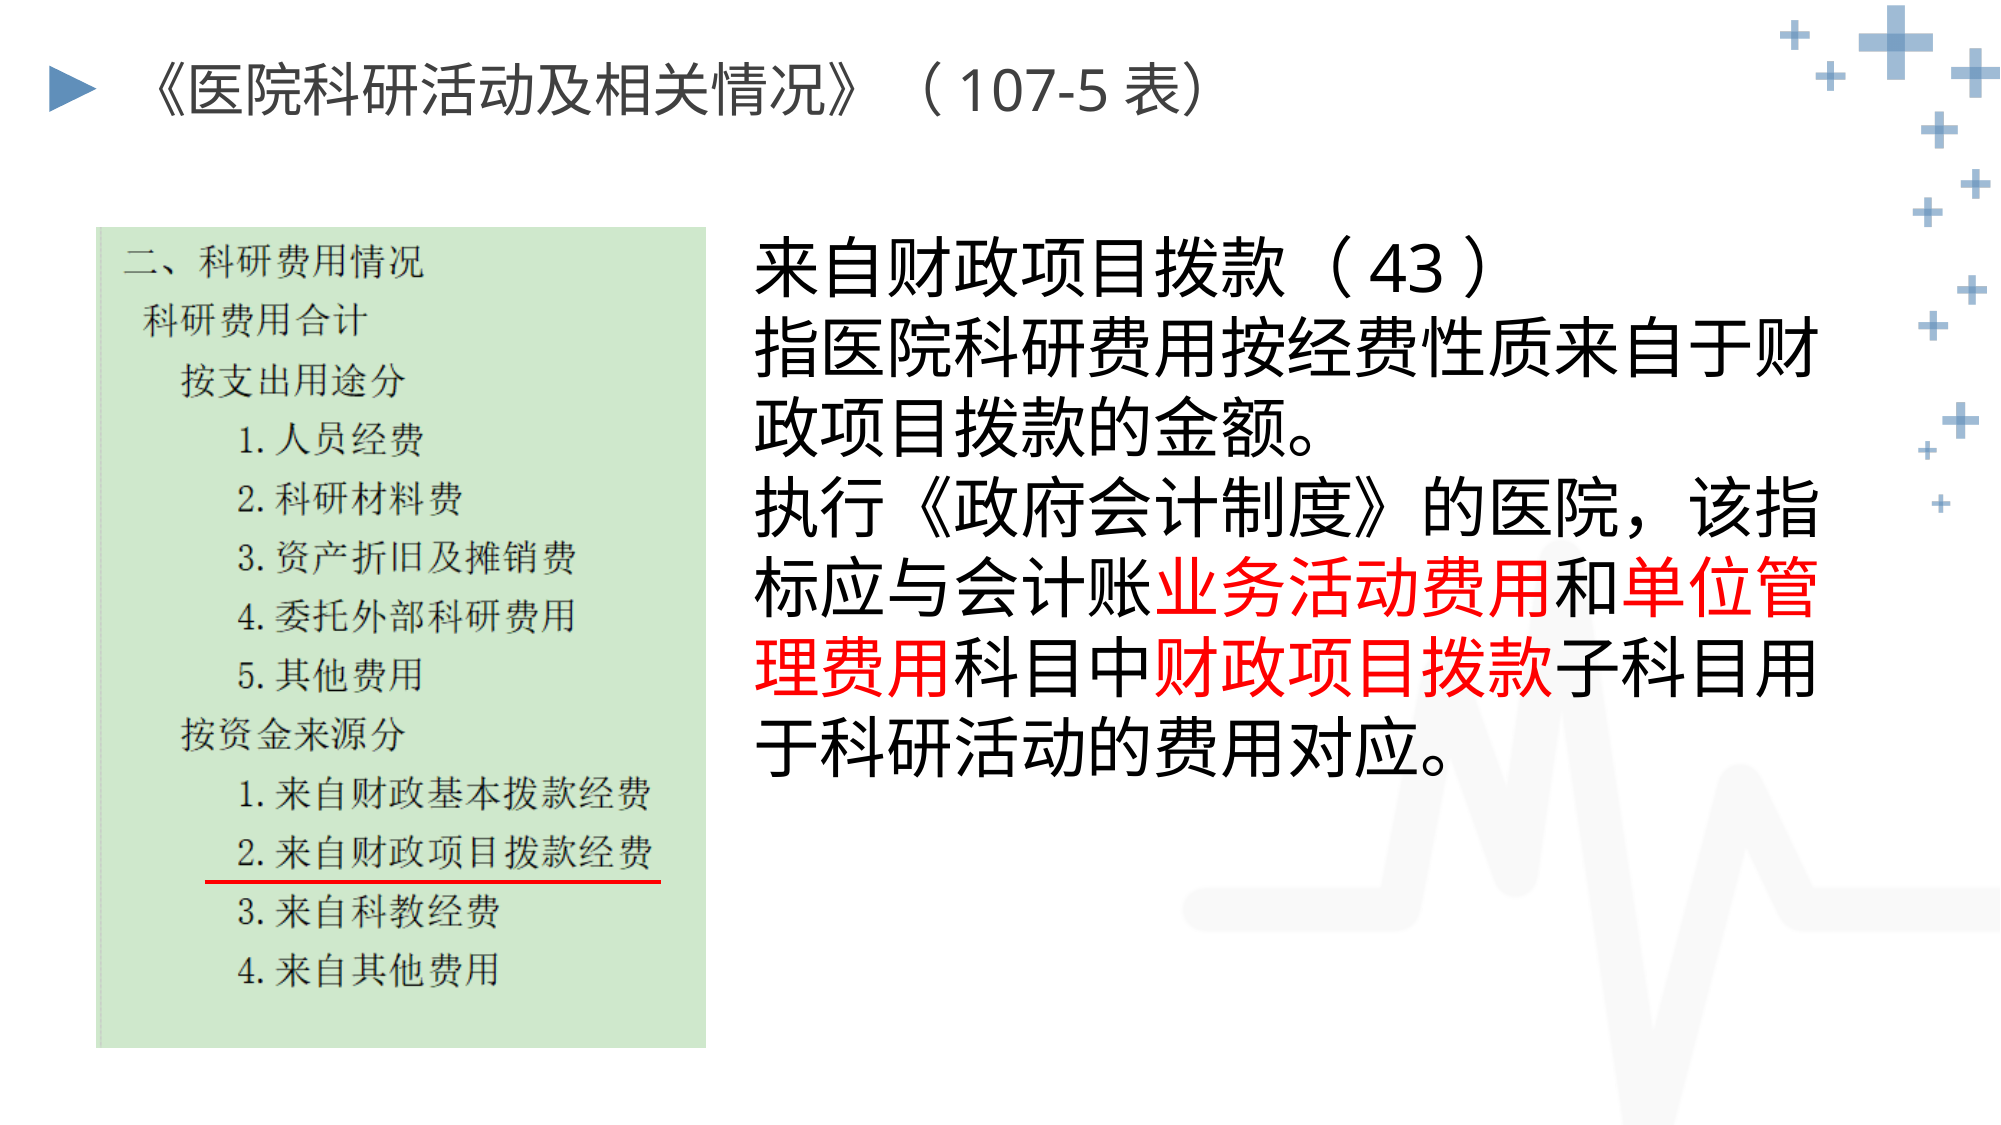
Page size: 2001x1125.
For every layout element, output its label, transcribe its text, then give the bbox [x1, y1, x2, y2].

picture [96, 227, 706, 1048]
text_box 来自财政项目拨款（43） 指医院科研费用按经费性质来自于财政项目拨款的金额。 执行《政府会计制度》的医院，该指标应与会计账业务活动费用和单位管理费用科目中财政项目拨款子科目用于科研活动的费用对应。 [738, 218, 1841, 875]
text_box [48, 64, 99, 114]
text_box 《医院科研活动及相关情况》（107-5表） [113, 50, 1264, 127]
picture [1746, 5, 2000, 538]
